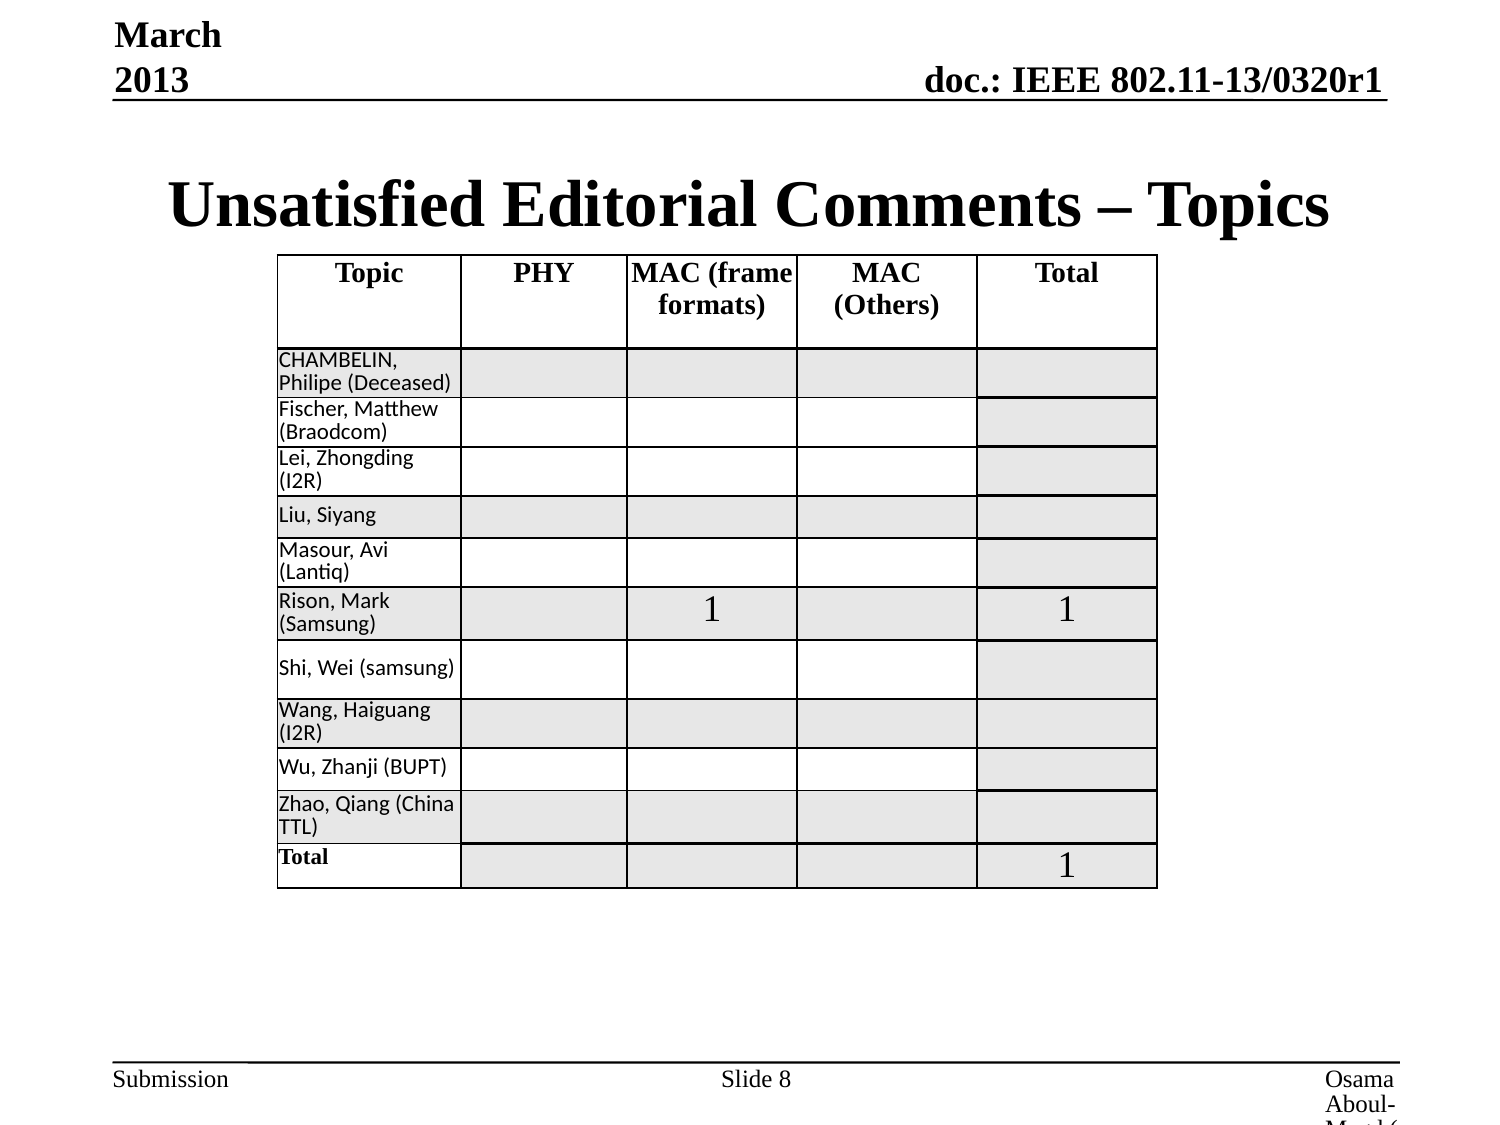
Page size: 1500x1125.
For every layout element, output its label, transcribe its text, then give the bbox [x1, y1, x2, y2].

table_cell CHAMBELIN, Philipe (Deceased) [278, 350, 460, 397]
title Unsatisfied Editorial Comments – Topics [112, 112, 1388, 288]
table_cell [462, 398, 626, 446]
table_cell Rison, Mark (Samsung) [278, 588, 460, 639]
table_cell [798, 497, 976, 537]
table_header PHY [462, 256, 626, 347]
table_cell [628, 791, 796, 842]
table_cell [978, 792, 1156, 842]
table_cell Zhao, Qiang (China TTL) [278, 791, 460, 843]
table_cell [798, 845, 976, 887]
table_cell [628, 700, 796, 747]
table_cell [462, 588, 626, 639]
table_header Topic [278, 256, 460, 347]
table_cell Liu, Siyang [278, 497, 460, 537]
table_cell 1 [978, 589, 1156, 639]
table_cell [978, 749, 1156, 789]
table_header MAC (frame formats) [628, 256, 796, 347]
table_cell [462, 539, 626, 586]
table_cell Lei, Zhongding (I2R) [278, 448, 460, 495]
table_cell [978, 700, 1156, 747]
table_cell [462, 641, 626, 698]
table_cell [462, 448, 626, 495]
table_cell Masour, Avi (Lantiq) [278, 539, 460, 586]
table_cell [628, 448, 796, 495]
table_cell [628, 497, 796, 537]
table_cell [628, 539, 796, 586]
table_cell [462, 350, 626, 397]
table_cell [462, 845, 626, 887]
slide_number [114, 54, 290, 101]
table_header Total [978, 256, 1156, 347]
table_cell [798, 539, 976, 586]
table_cell [462, 700, 626, 747]
table_cell Fischer, Matthew (Braodcom) [278, 398, 460, 446]
table_cell [978, 350, 1156, 396]
table_cell [798, 641, 976, 698]
table_cell [628, 641, 796, 698]
table_cell [978, 497, 1156, 537]
table_cell [798, 398, 976, 446]
table_cell [798, 749, 976, 790]
table_cell [978, 642, 1156, 698]
table_cell Wang, Haiguang (I2R) [278, 700, 460, 747]
table_cell [978, 448, 1156, 494]
table_cell [978, 540, 1156, 586]
table_cell Shi, Wei (samsung) [278, 641, 460, 698]
table_cell [798, 791, 976, 842]
table_cell Wu, Zhanji (BUPT) [278, 749, 460, 790]
table_cell 1 [628, 588, 796, 639]
table_cell [628, 845, 796, 887]
table_cell [798, 588, 976, 639]
footer Osama Aboul-Magd (HuaweiTechnologies) [1324, 1061, 1402, 1093]
table_cell [628, 749, 796, 790]
table_cell [798, 448, 976, 495]
table_cell [798, 700, 976, 747]
slide_number Slide 8 [712, 1061, 800, 1093]
table_cell Total [278, 844, 460, 887]
table_cell [798, 350, 976, 397]
table_header MAC (Others) [798, 256, 976, 347]
table_cell 1 [978, 845, 1156, 887]
table_cell [978, 399, 1156, 445]
table_cell [462, 497, 626, 537]
table_cell [628, 398, 796, 446]
table_cell [462, 791, 626, 842]
table_cell [628, 350, 796, 397]
table_cell [462, 749, 626, 790]
